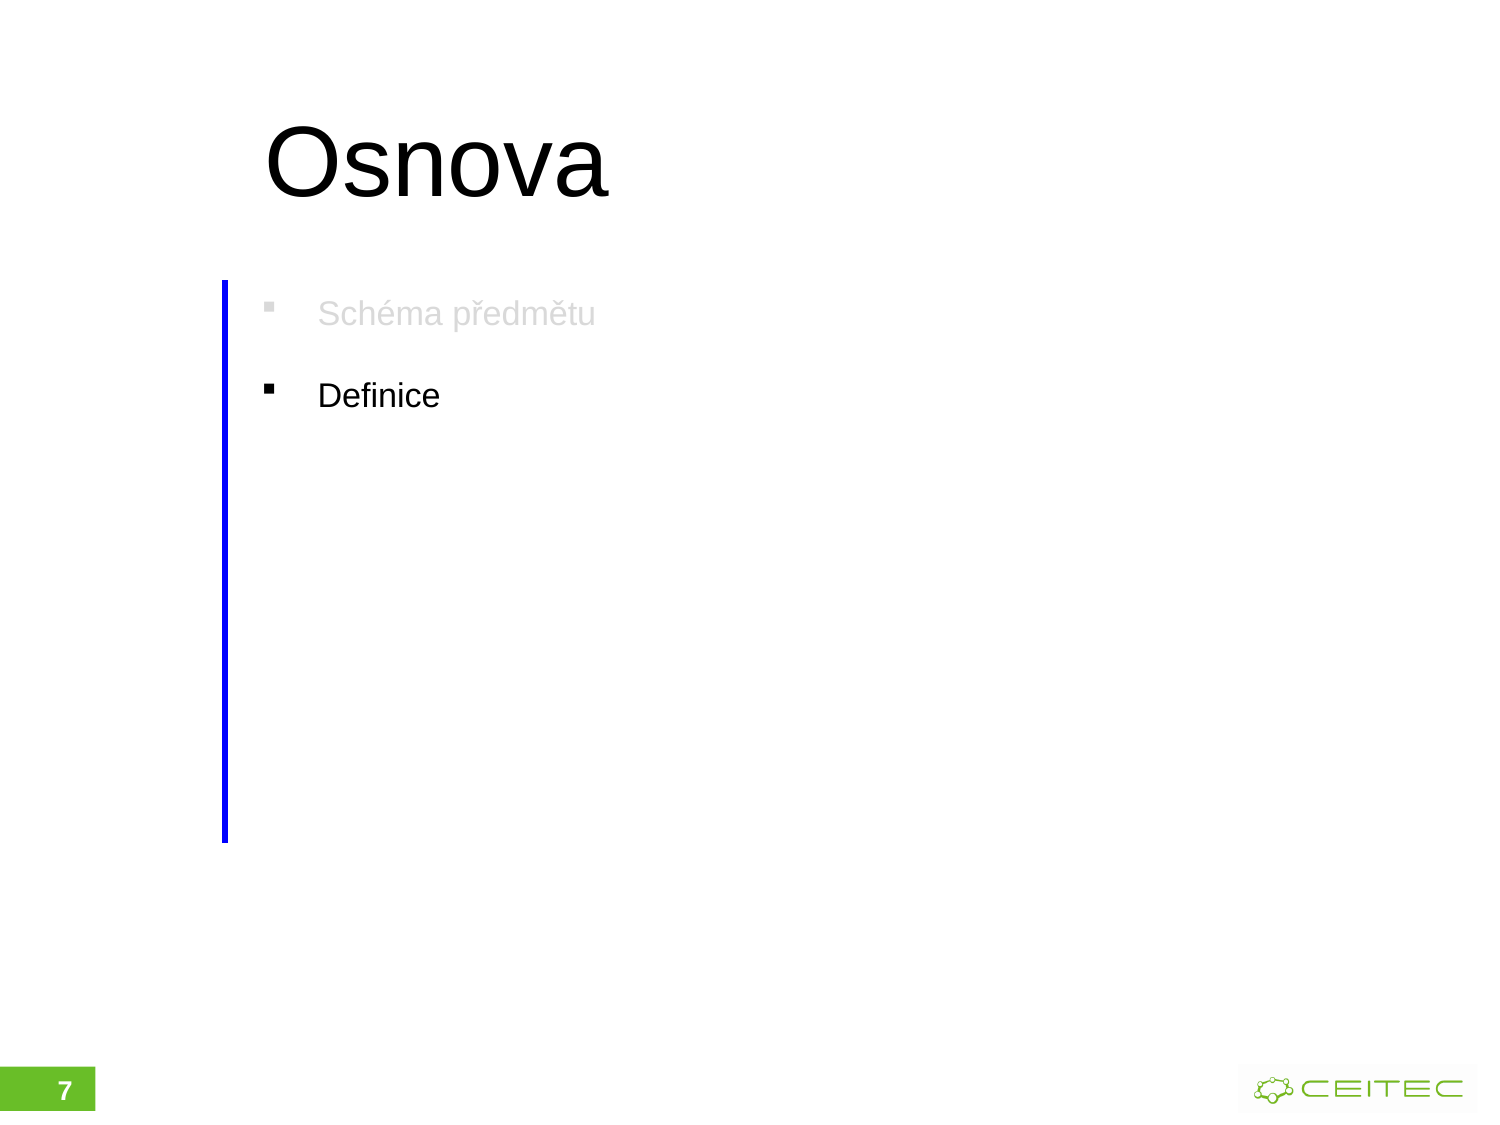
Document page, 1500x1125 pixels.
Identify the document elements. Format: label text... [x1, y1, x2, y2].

text_box Schéma předmětu Definice [246, 283, 1422, 359]
picture [1238, 1064, 1478, 1113]
text_box Osnova [249, 31, 1400, 282]
